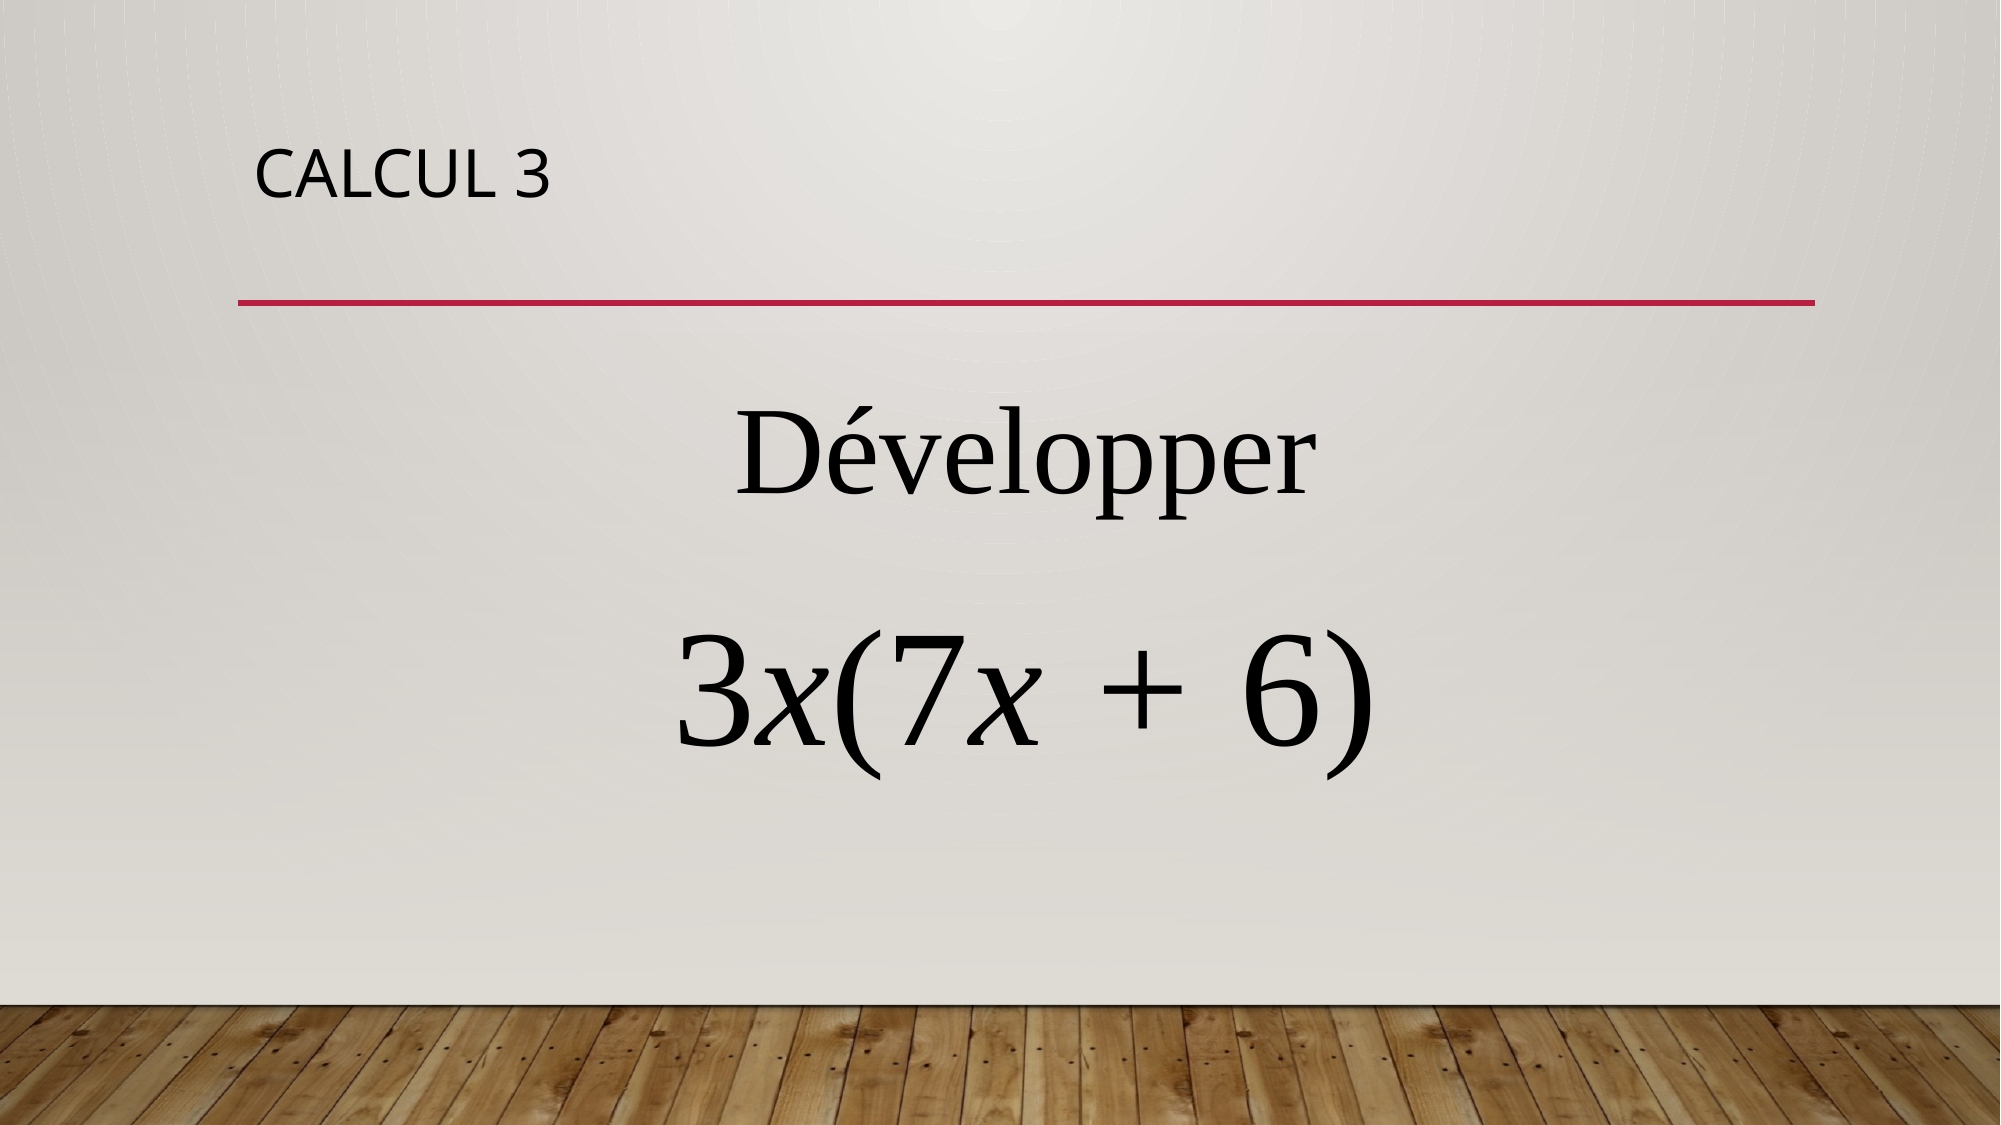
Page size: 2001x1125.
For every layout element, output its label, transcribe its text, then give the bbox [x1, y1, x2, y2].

title CALCUL 3 [238, 131, 588, 335]
list Développer 3x(7x + 6) [238, 330, 1814, 897]
picture [0, 1005, 2000, 1125]
